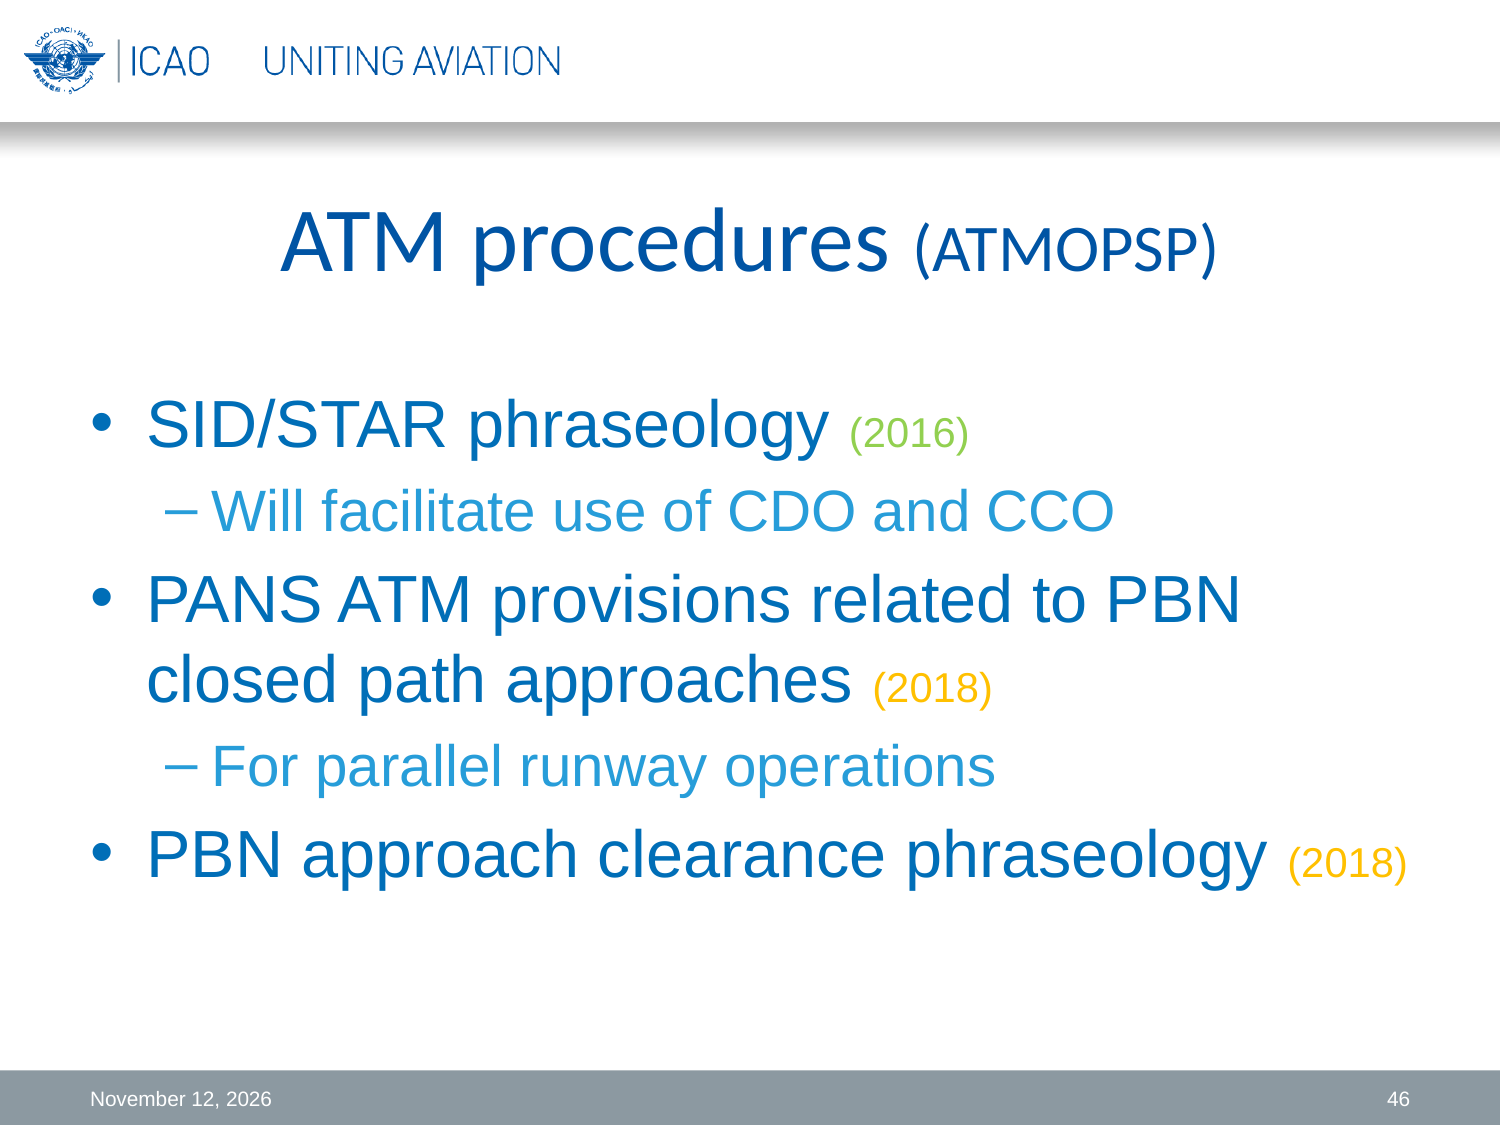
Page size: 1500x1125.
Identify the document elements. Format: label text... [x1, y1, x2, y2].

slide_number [75, 1070, 425, 1125]
list SID/STAR phraseology (2016) Will facilitate use of CDO and CCO PANS ATM provisions related to PBN closed path approaches (2018) For parallel runway operations PBN approach clearance phraseology (2018) [75, 373, 1425, 1005]
title ATM procedures (ATMOPSP) [75, 172, 1425, 361]
slide_number 46 [1074, 1070, 1425, 1125]
picture [0, 0, 1500, 161]
